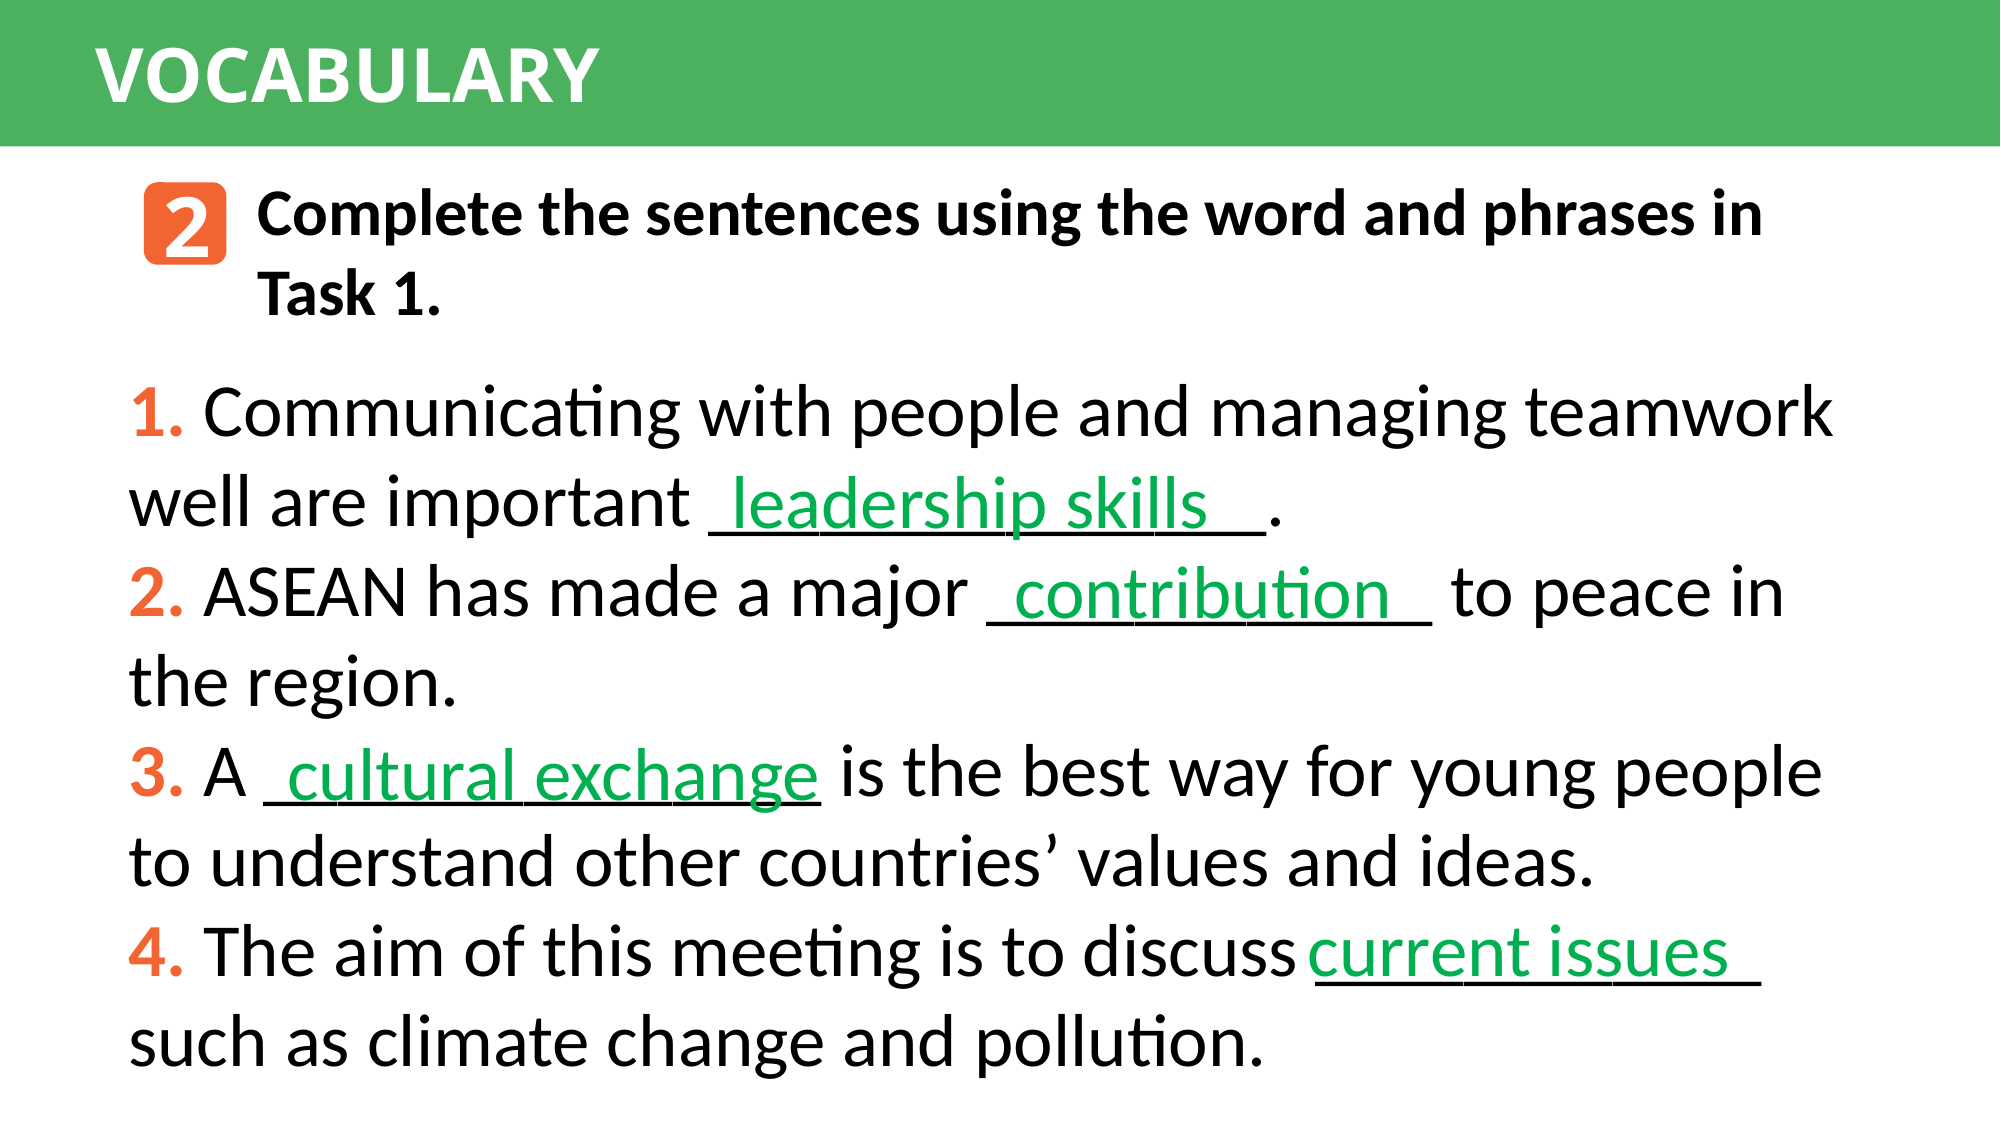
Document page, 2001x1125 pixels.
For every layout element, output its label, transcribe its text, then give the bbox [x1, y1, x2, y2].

text_box [142, 184, 148, 263]
text_box 2 [148, 166, 223, 282]
text_box leadership skills [716, 446, 1439, 552]
text_box cultural exchange [222, 718, 886, 824]
text_box [0, 0, 2000, 147]
text_box current issues [1276, 894, 1761, 999]
text_box contribution [999, 536, 1519, 641]
text_box VOCABULARY [81, 20, 831, 125]
text_box 1. Communicating with people and managing teamwork well are important _______________. 2. ASEAN has made a major ____________ to peace in the region. 3. A _______________ is the best way for young people to understand other countries’ values and ideas. 4. The aim of this meeting is to discuss ____________ such as climate change and pollution. [113, 354, 1887, 1089]
text_box Complete the sentences using the word and phrases in Task 1. [242, 161, 1856, 337]
text_box [223, 185, 228, 262]
